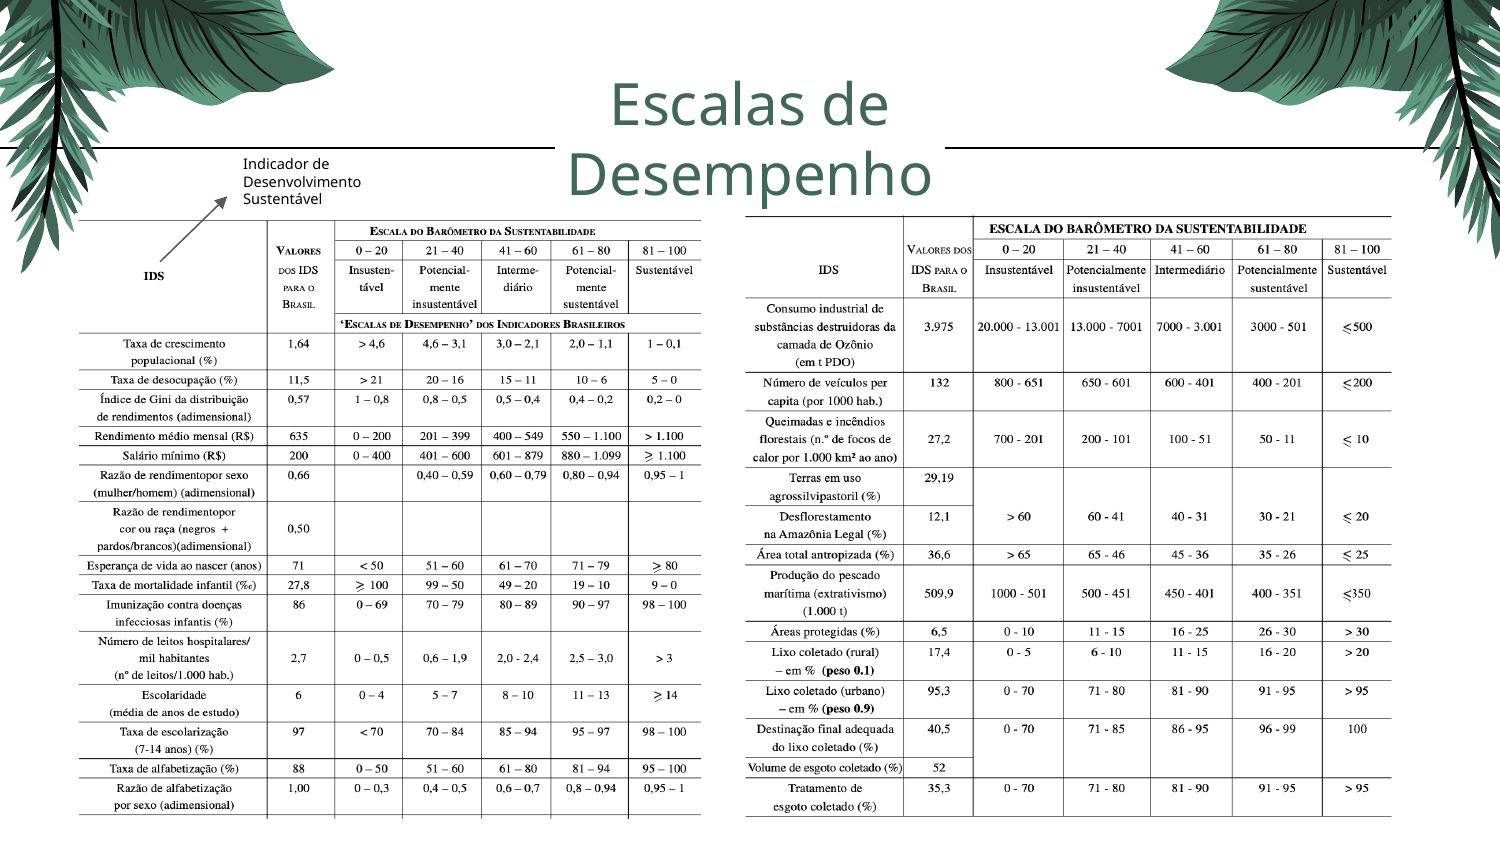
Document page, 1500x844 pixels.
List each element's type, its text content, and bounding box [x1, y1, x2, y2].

text_box Indicador de Desenvolvimento Sustentável [228, 140, 435, 211]
picture [731, 206, 1402, 819]
picture [74, 213, 708, 820]
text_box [159, 195, 228, 262]
title Escalas de Desempenho [446, 51, 1054, 142]
